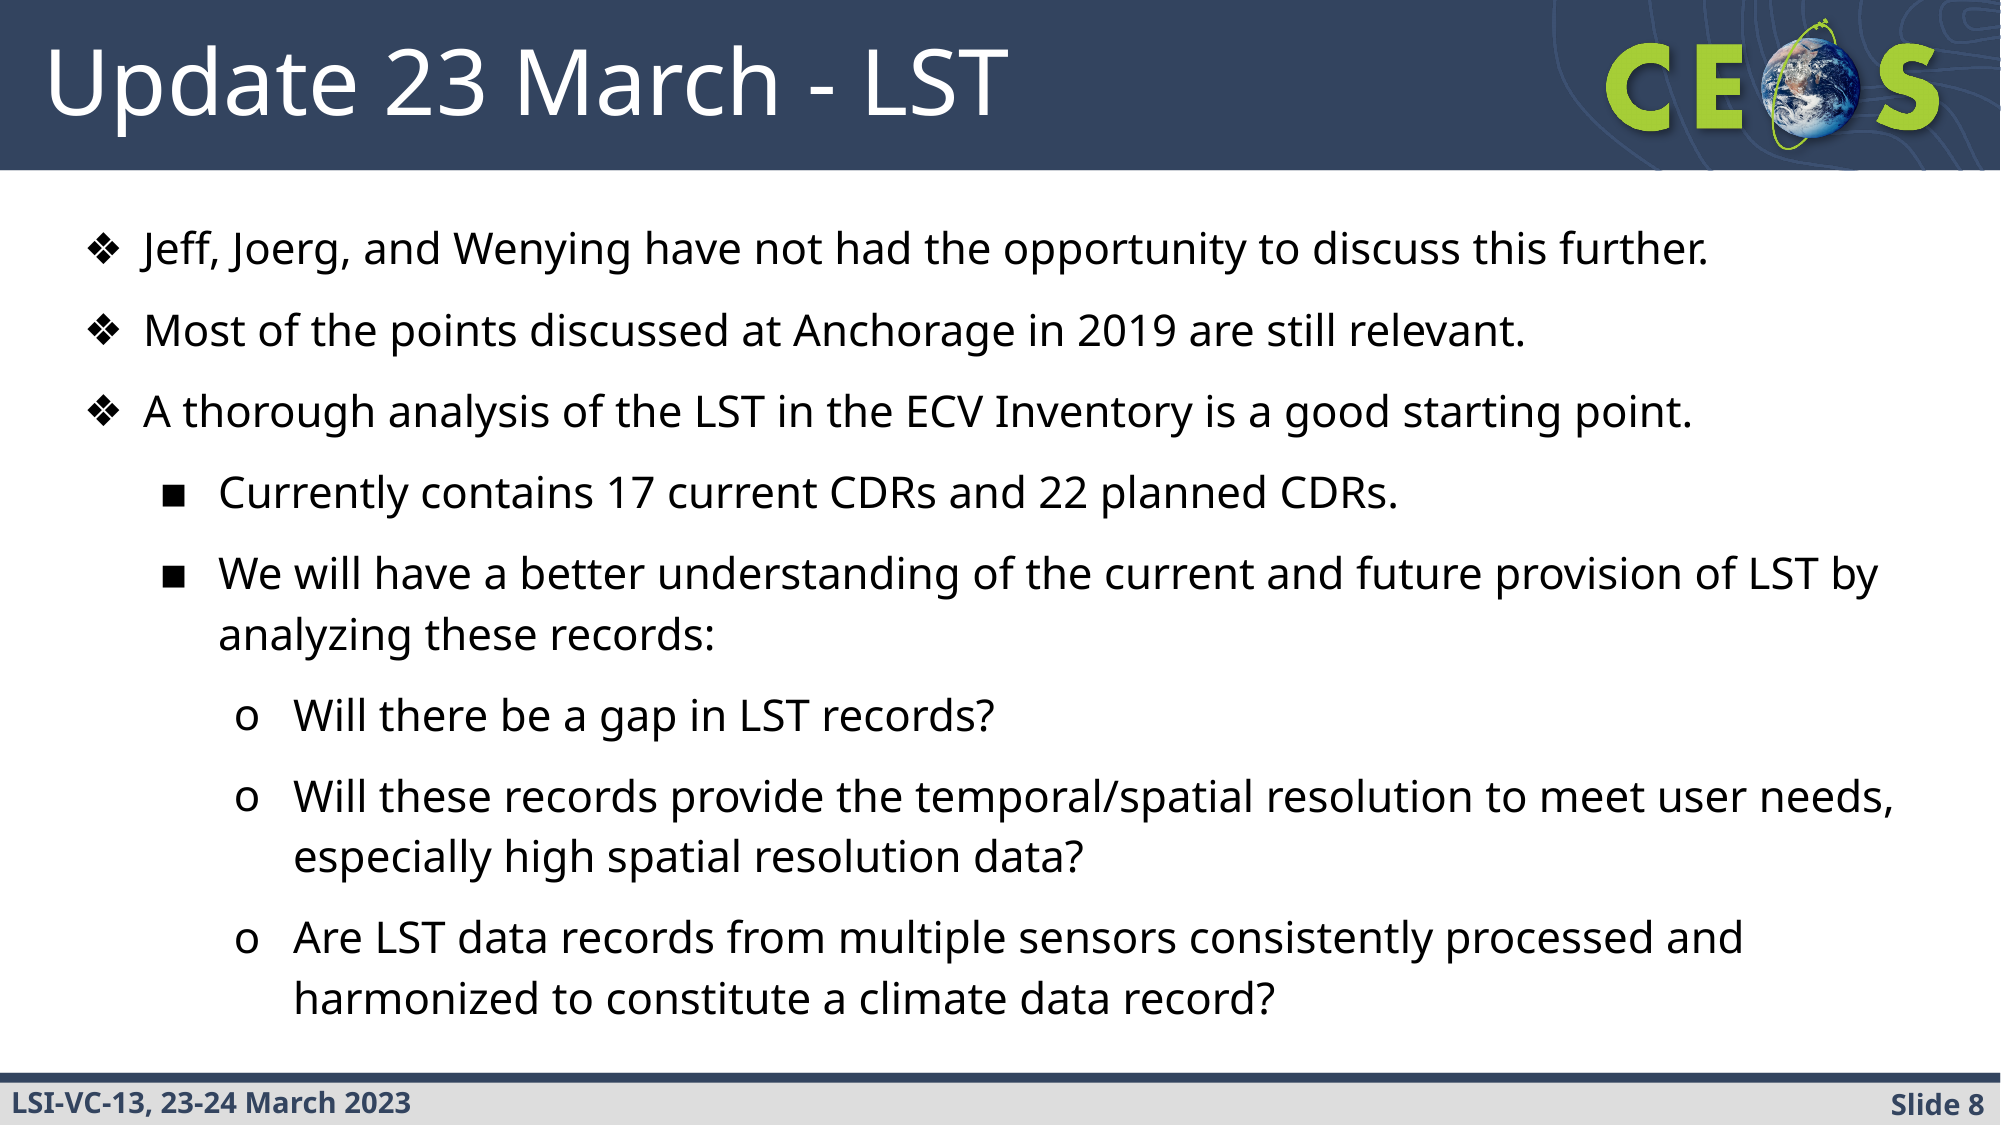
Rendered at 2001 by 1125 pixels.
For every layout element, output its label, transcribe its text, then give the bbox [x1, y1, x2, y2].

picture [1606, 18, 1939, 150]
title Update 23 March - LST [28, 28, 1569, 157]
list Jeff, Joerg, and Wenying have not had the opportunity to discuss this further. Most of the points discussed at Anchorage in 2019 are still relevant. A thorough analysis of the LST in the ECV Inventory is a good starting point. Currently contains 17 current CDRs and 22 planned CDRs. We will have a better understanding of the current and future provision of LST by analyzing these records: Will there be a gap in LST records? Will these records provide the temporal/spatial resolution to meet user needs, especially high spatial resolution data? Are LST data records from multiple sensors consistently processed and harmonized to constitute a climate data record? [53, 205, 1939, 971]
